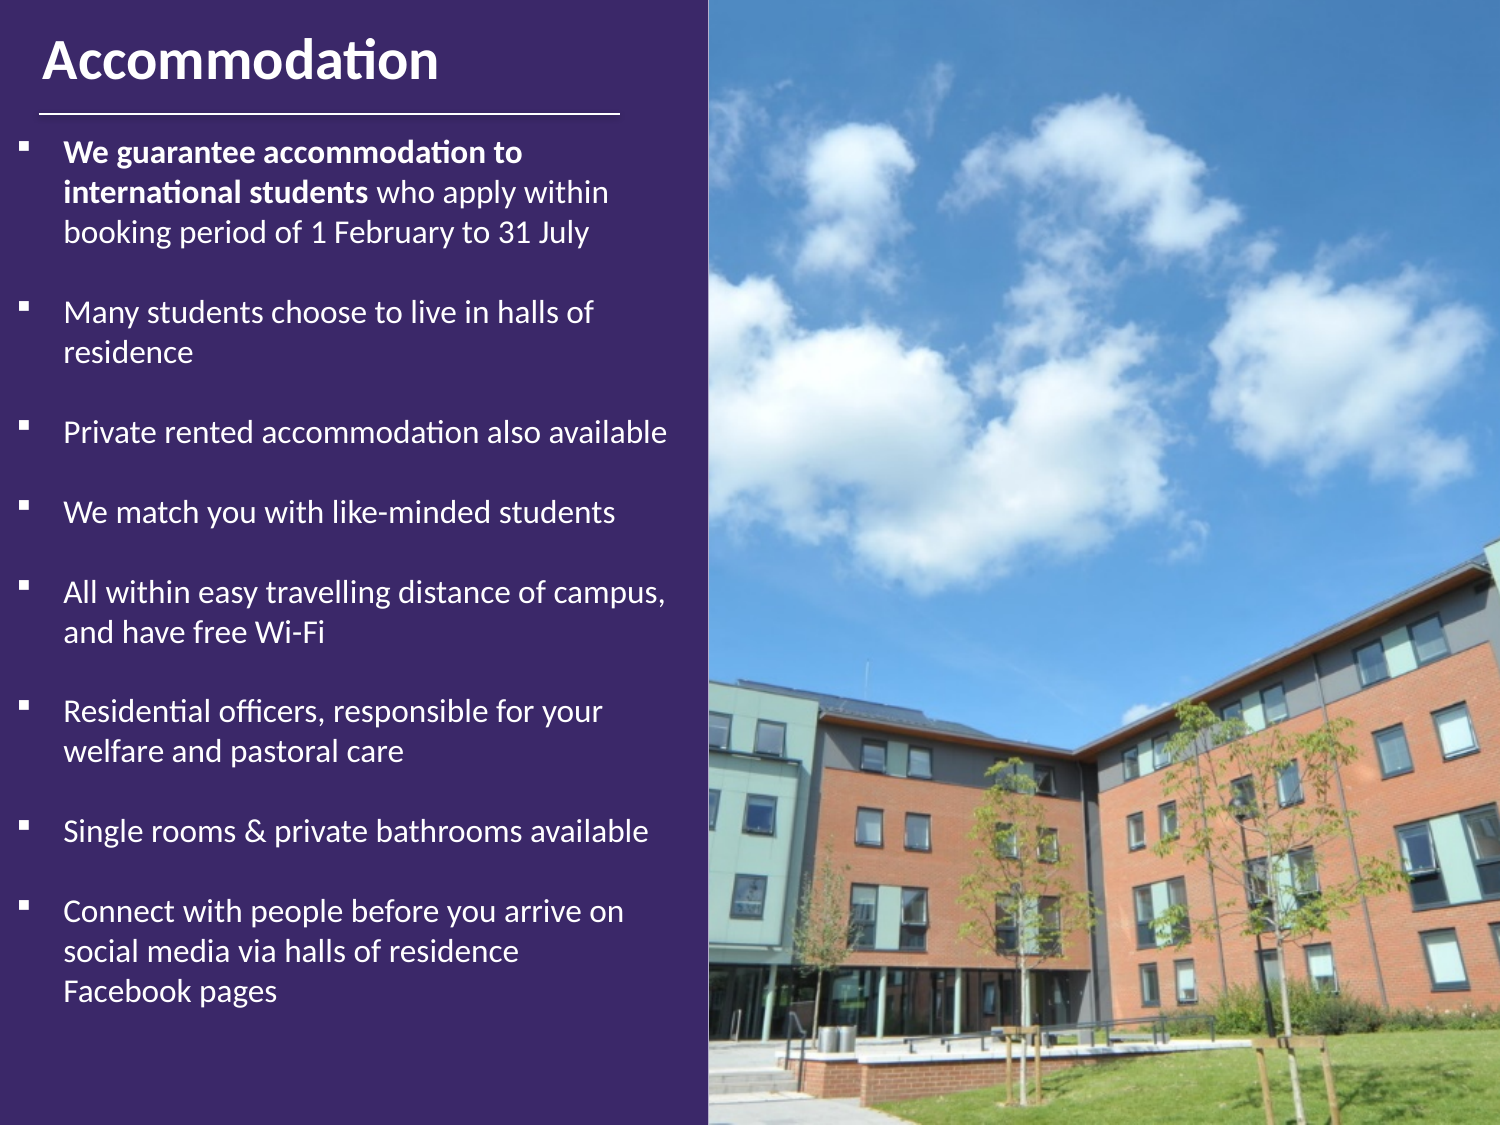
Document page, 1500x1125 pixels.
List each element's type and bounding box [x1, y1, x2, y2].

picture [745, 0, 1500, 1125]
text_box [0, 0, 745, 1125]
